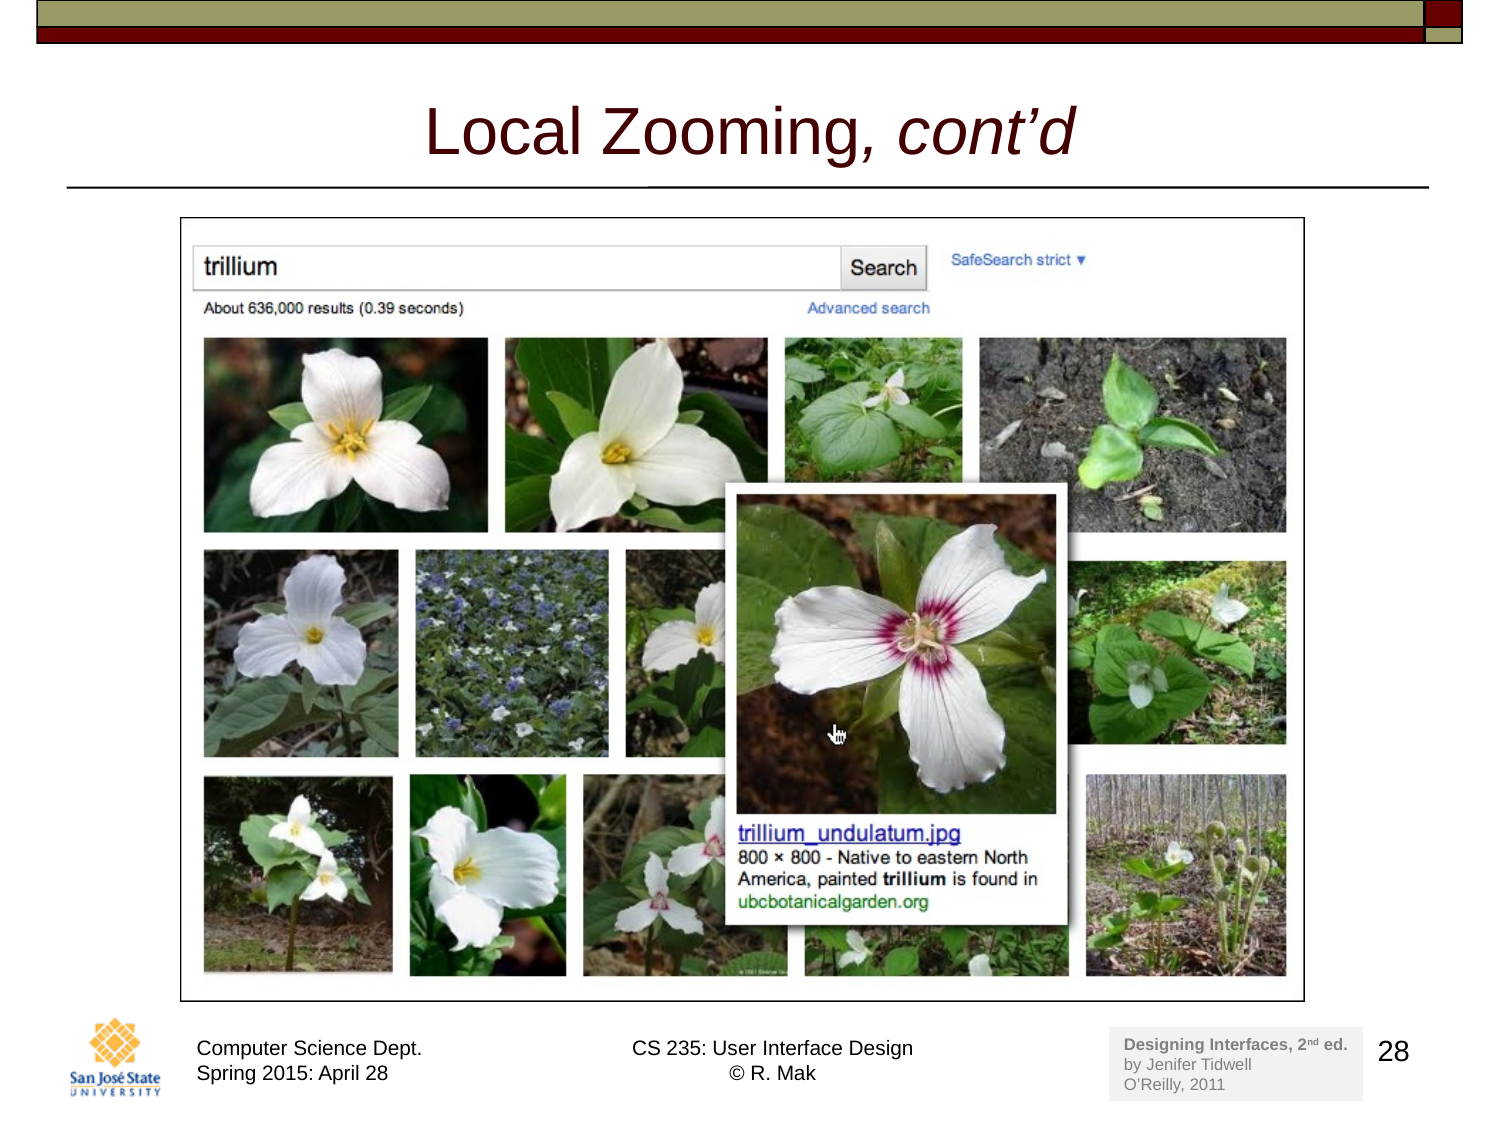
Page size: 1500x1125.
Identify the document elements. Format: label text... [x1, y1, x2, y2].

text_box Designing Interfaces, 2nd ed. by Jenifer Tidwell O’Reilly, 2011 [1109, 1026, 1364, 1102]
title Local Zooming, cont’d [75, 67, 1425, 175]
picture [179, 217, 1306, 1002]
slide_number 28 [1112, 1025, 1425, 1100]
picture [60, 1012, 166, 1112]
